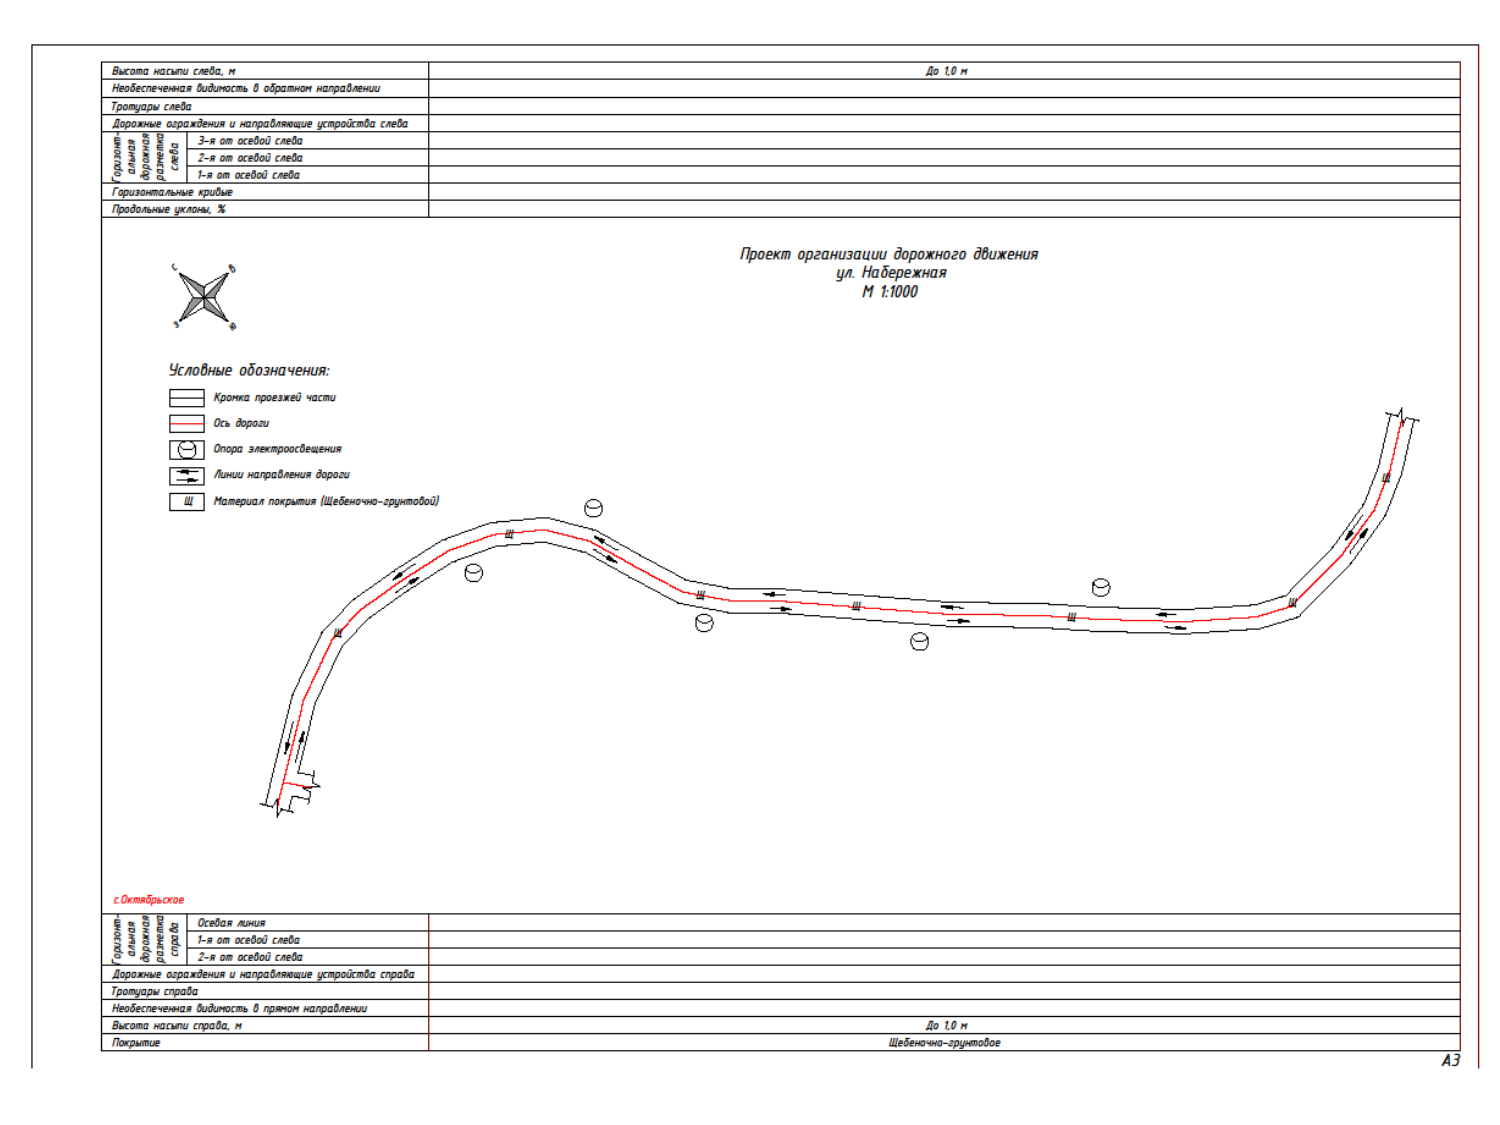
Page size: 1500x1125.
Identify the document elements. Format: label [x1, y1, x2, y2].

text_box [29, 42, 1484, 1071]
